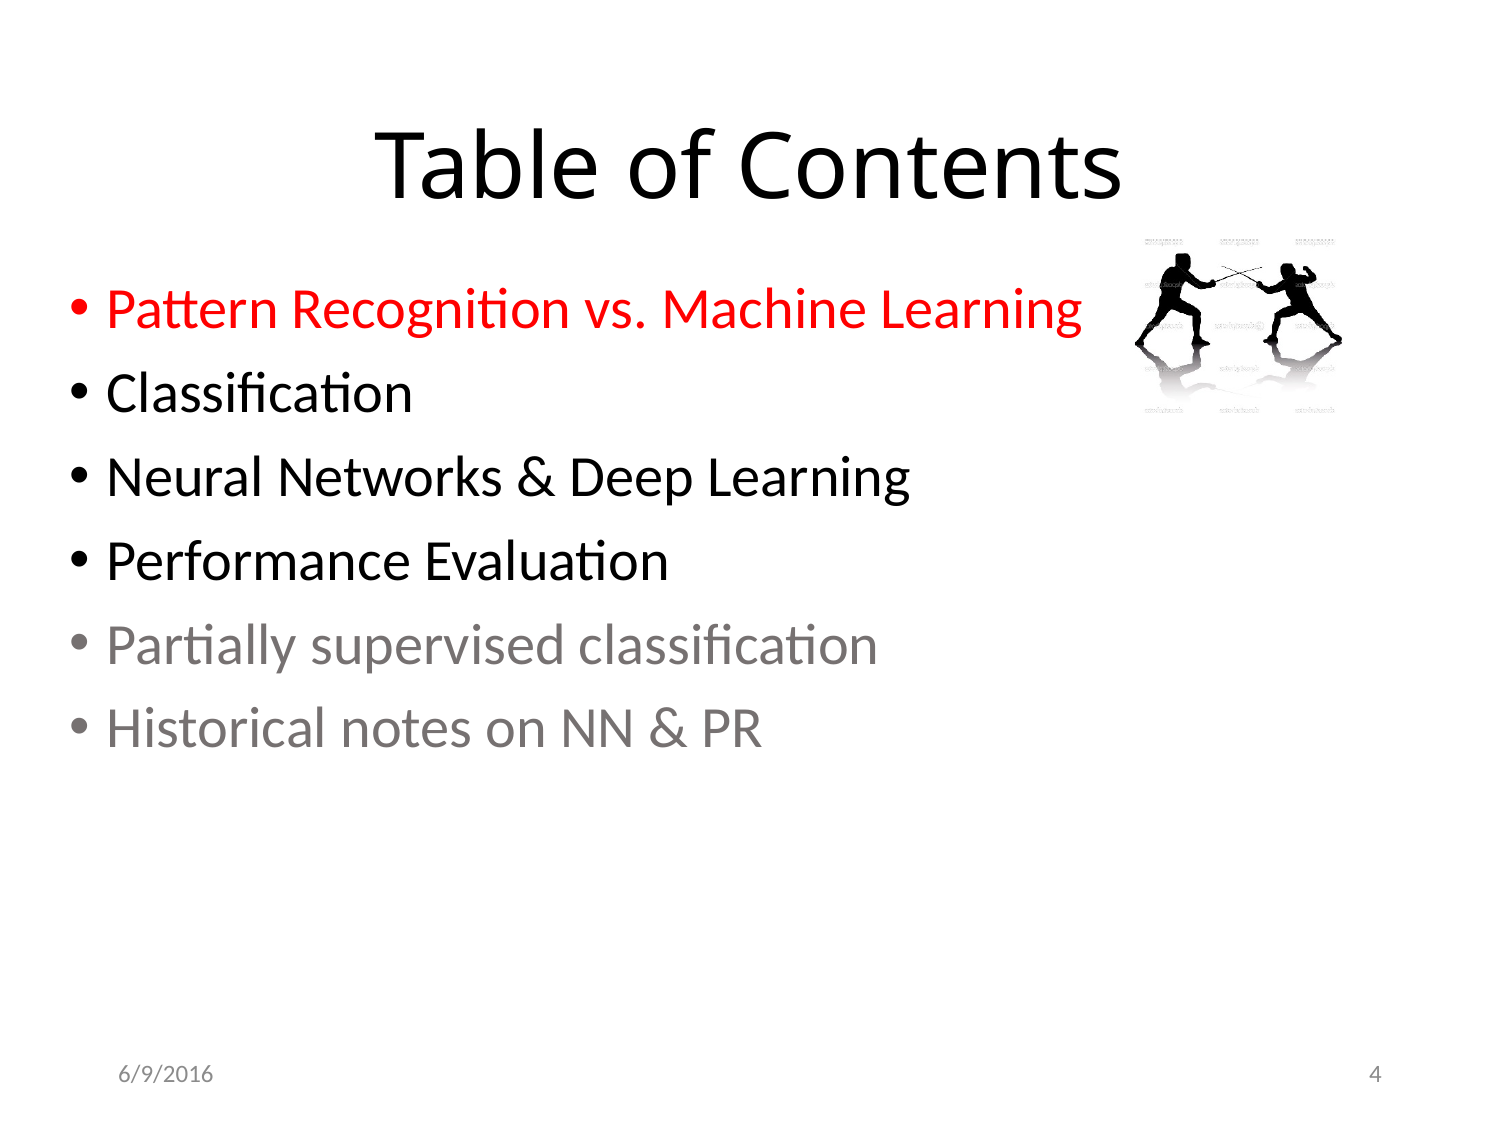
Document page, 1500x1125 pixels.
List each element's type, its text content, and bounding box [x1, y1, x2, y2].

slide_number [103, 1042, 441, 1103]
list Pattern Recognition vs. Machine Learning Classification Neural Networks & Deep Learning Performance Evaluation Partially supervised classification Historical notes on NN & PR [54, 271, 1349, 772]
slide_number 4 [1059, 1042, 1397, 1103]
title Table of Contents [103, 59, 1397, 278]
picture [1131, 239, 1349, 414]
